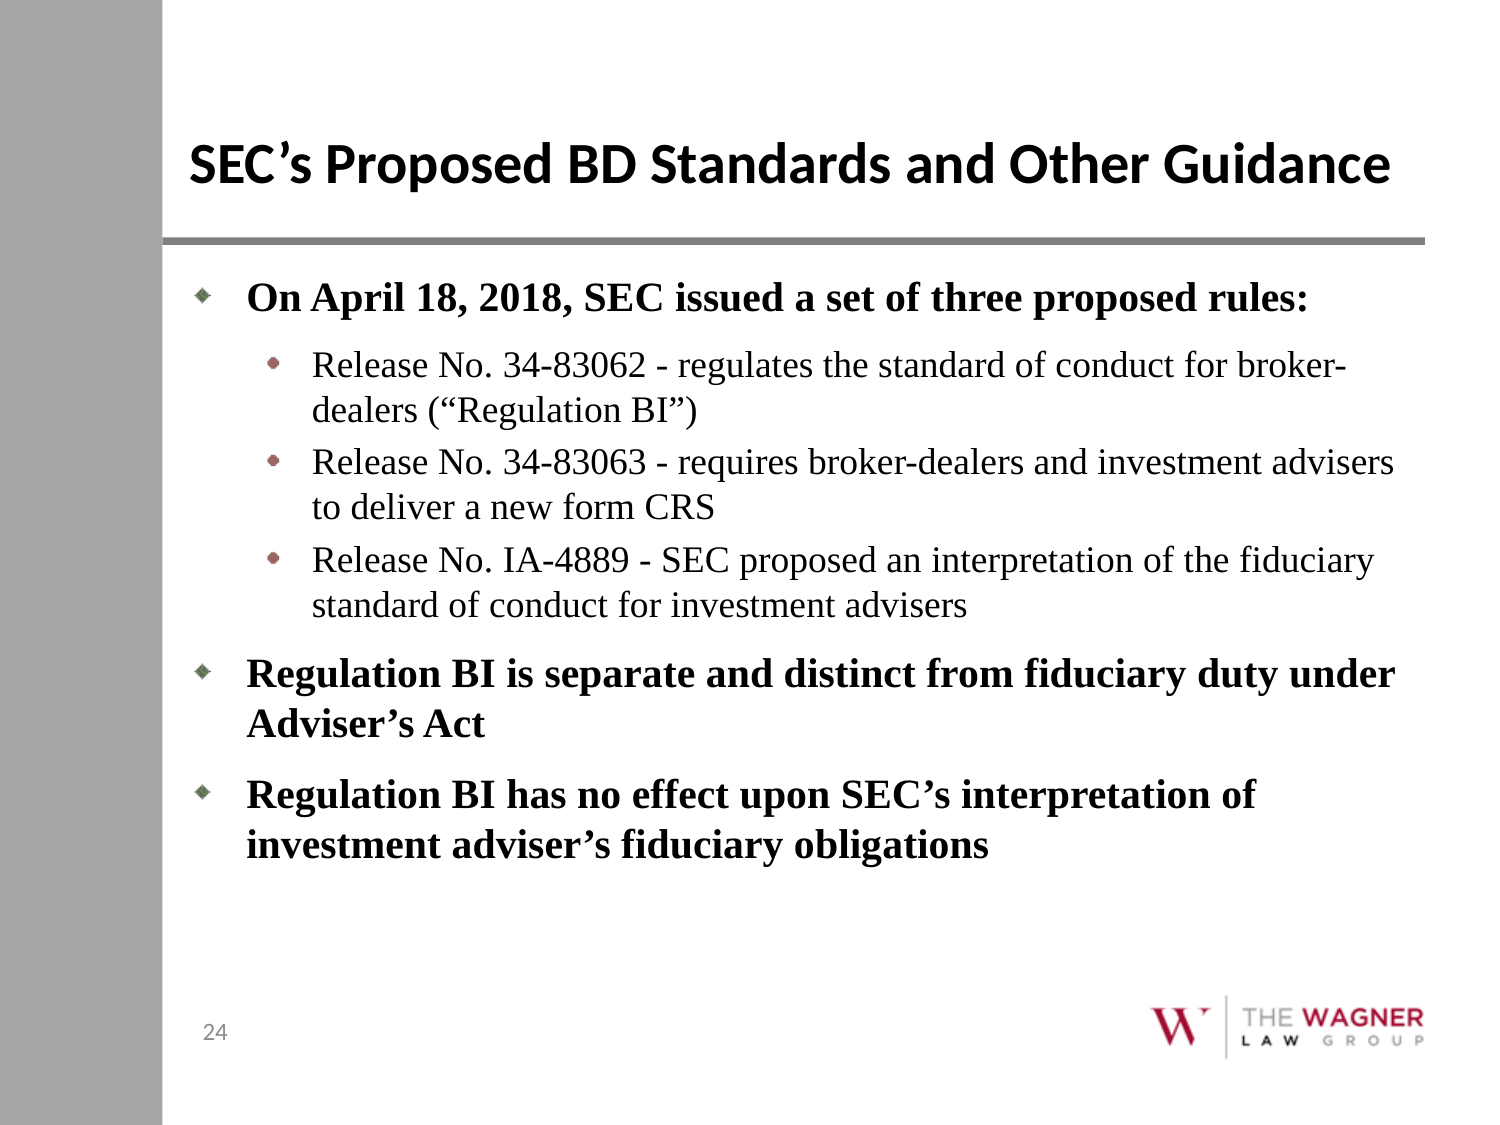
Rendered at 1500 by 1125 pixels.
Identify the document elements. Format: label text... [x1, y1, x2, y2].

title SEC’s Proposed BD Standards and Other Guidance [174, 87, 1426, 233]
picture [1149, 994, 1425, 1060]
slide_number 24 [187, 999, 538, 1060]
picture [189, 284, 211, 306]
picture [189, 660, 211, 682]
picture [189, 781, 211, 802]
picture [264, 450, 285, 470]
list On April 18, 2018, SEC issued a set of three proposed rules: Release No. 34-83062 - regulates the standard of conduct for broker-dealers (“Regulation BI”) Release No. 34-83063 - requires broker-dealers and investment advisers to deliver a new form CRS Release No. IA-4889 - SEC proposed an interpretation of the fiduciary standard of conduct for investment advisers Regulation BI is separate and distinct from fiduciary duty under Adviser’s Act Regulation BI has no effect upon SEC’s interpretation of investment adviser’s fiduciary obligations [174, 262, 1426, 988]
picture [264, 547, 285, 568]
picture [264, 352, 285, 373]
